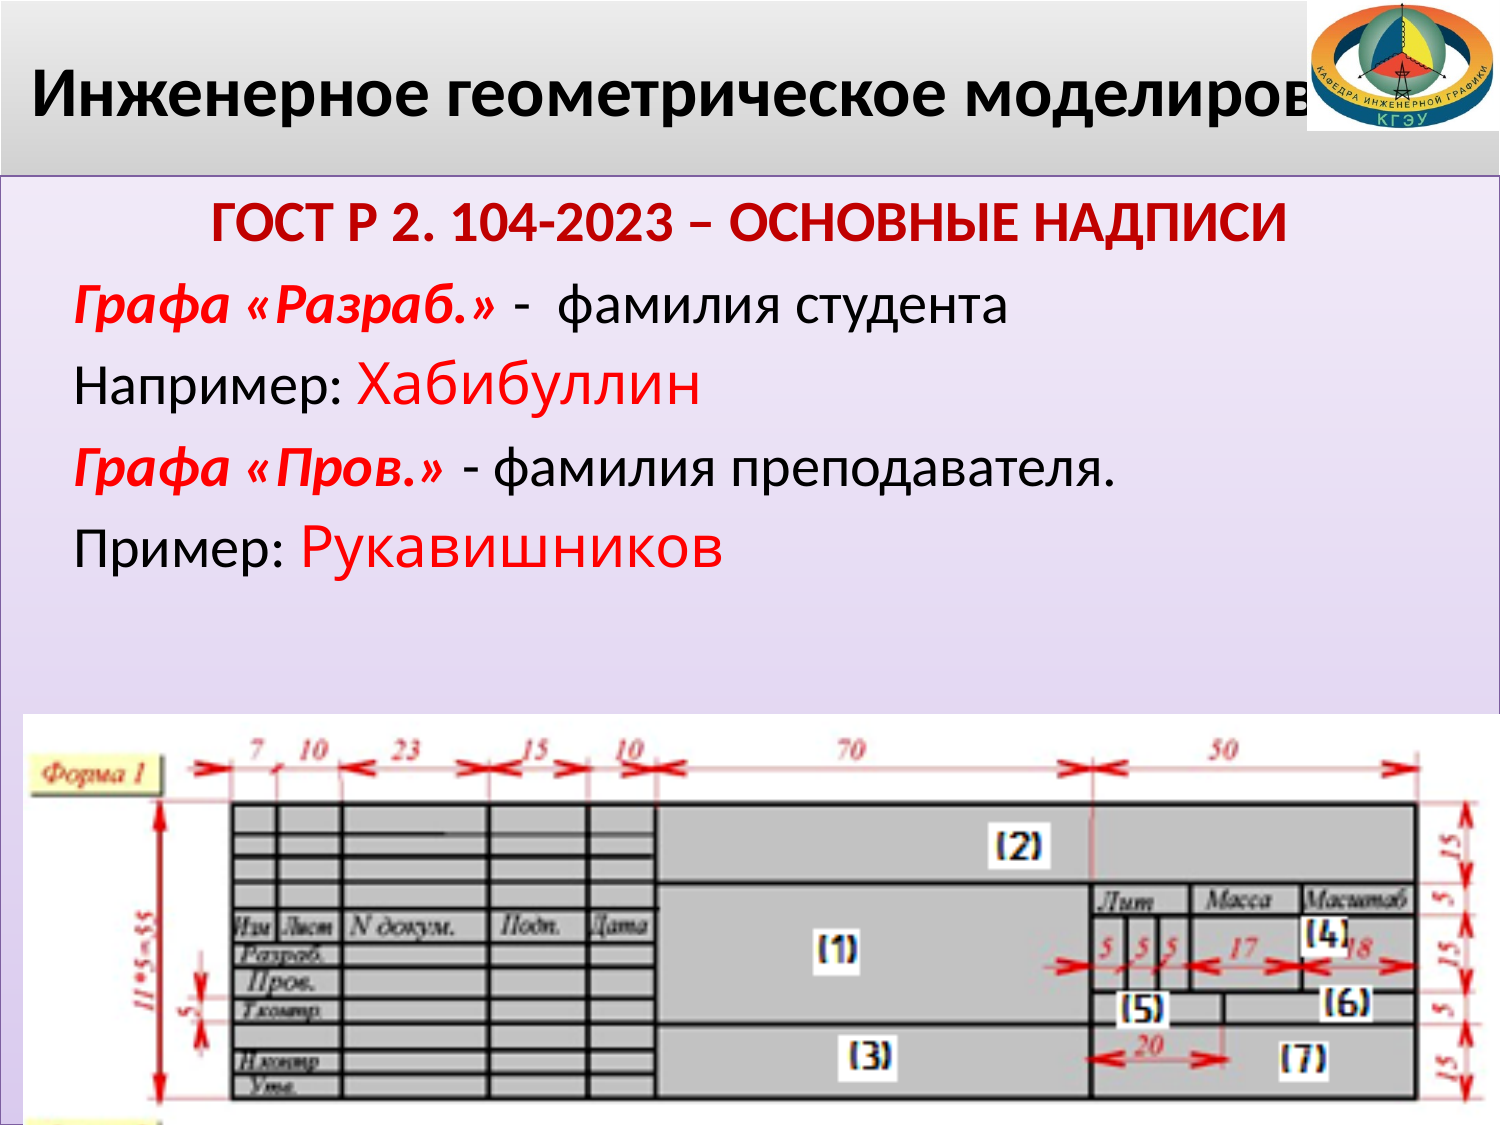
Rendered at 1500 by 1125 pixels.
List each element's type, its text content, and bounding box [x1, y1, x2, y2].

subtitle ГОСТ Р 2. 104-2023 – ОСНОВНЫЕ НАДПИСИ Графа «Разраб.» - фамилия студента Например: Хабибуллин Графа «Пров.» - фамилия преподавателя. Пример: Рукавишников [0, 175, 1500, 1125]
title Инженерное геометрическое моделирование [0, 0, 1500, 175]
picture [11, 714, 1500, 1125]
picture [1304, 0, 1500, 138]
